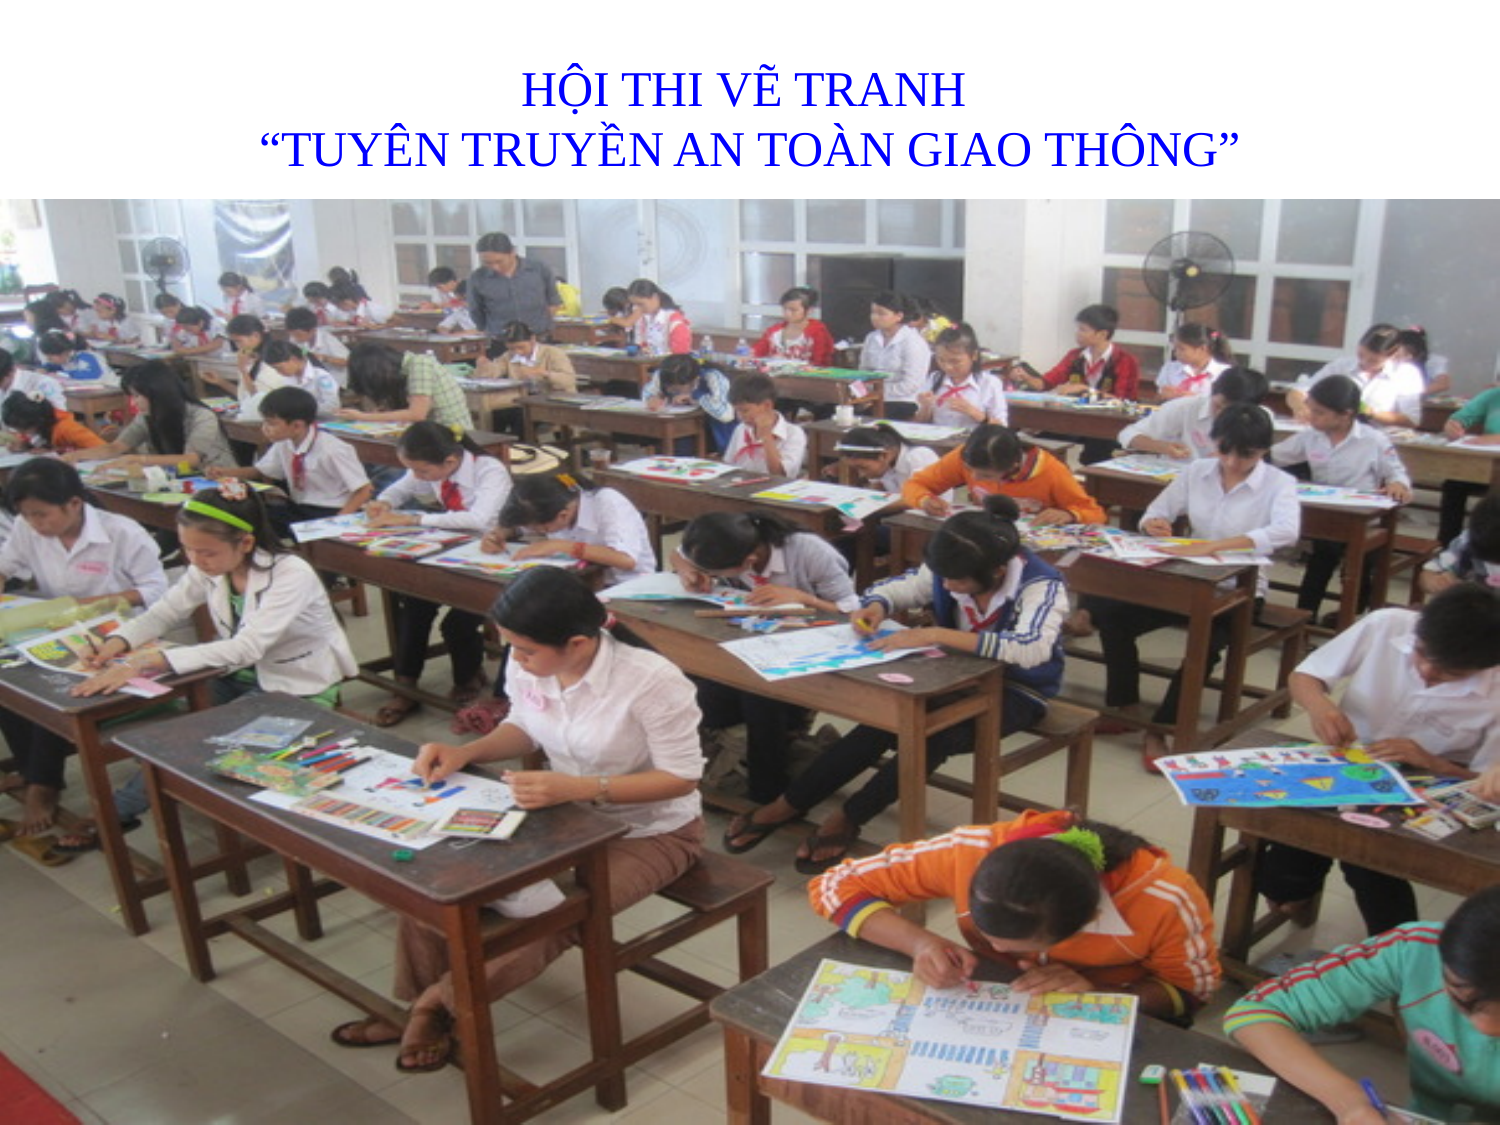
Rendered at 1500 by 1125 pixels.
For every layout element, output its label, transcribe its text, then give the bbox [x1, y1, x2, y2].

title HỘI THI VẼ TRANH “TUYÊN TRUYỀN AN TOÀN GIAO THÔNG” [75, 45, 1425, 188]
picture [0, 199, 1500, 1125]
